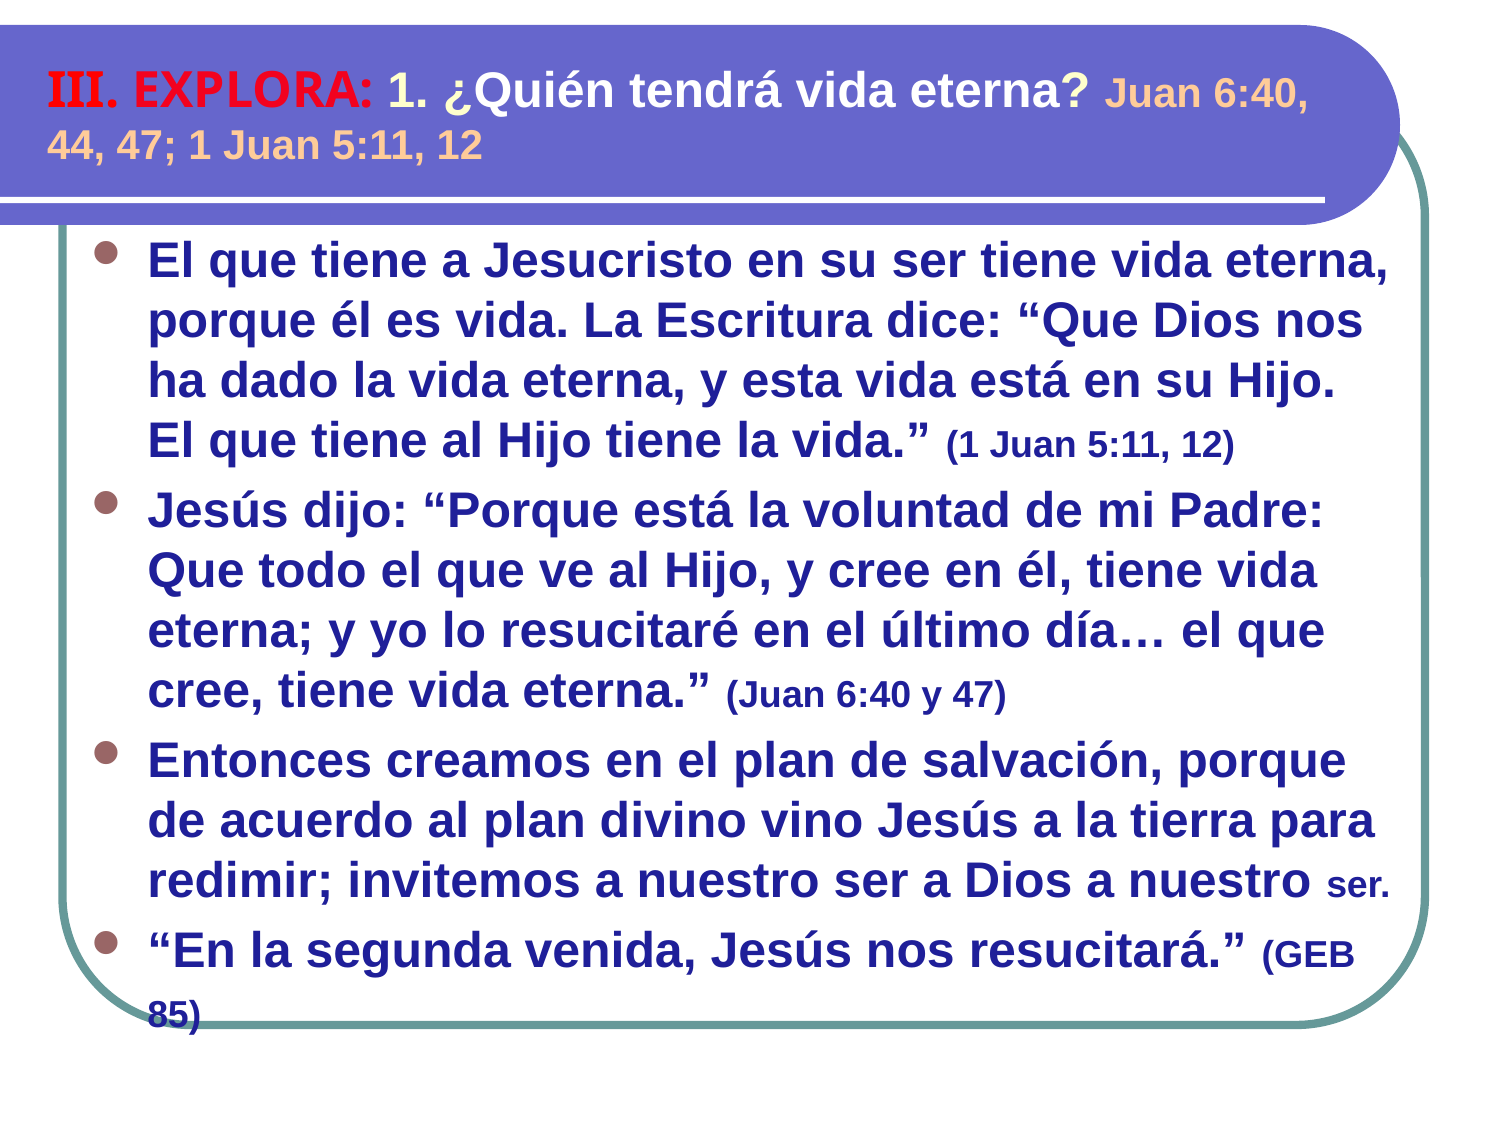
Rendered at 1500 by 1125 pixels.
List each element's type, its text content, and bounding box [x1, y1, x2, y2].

title III. EXPLORA: 1. ¿Quién tendrá vida eterna? Juan 6:40, 44, 47; 1 Juan 5:11, 12 [31, 37, 1348, 188]
list El que tiene a Jesucristo en su ser tiene vida eterna, porque él es vida. La Escritura dice: “Que Dios nos ha dado la vida eterna, y esta vida está en su Hijo. El que tiene al Hijo tiene la vida.” (1 Juan 5:11, 12) Jesús dijo: “Porque está la voluntad de mi Padre: Que todo el que ve al Hijo, y cree en él, tiene vida eterna; y yo lo resucitaré en el último día… el que cree, tiene vida eterna.” (Juan 6:40 y 47) Entonces creamos en el plan de salvación, porque de acuerdo al plan divino vino Jesús a la tierra para redimir; invitemos a nuestro ser a Dios a nuestro ser. “En la segunda venida, Jesús nos resucitará.” (GEB 85) [75, 219, 1412, 1024]
